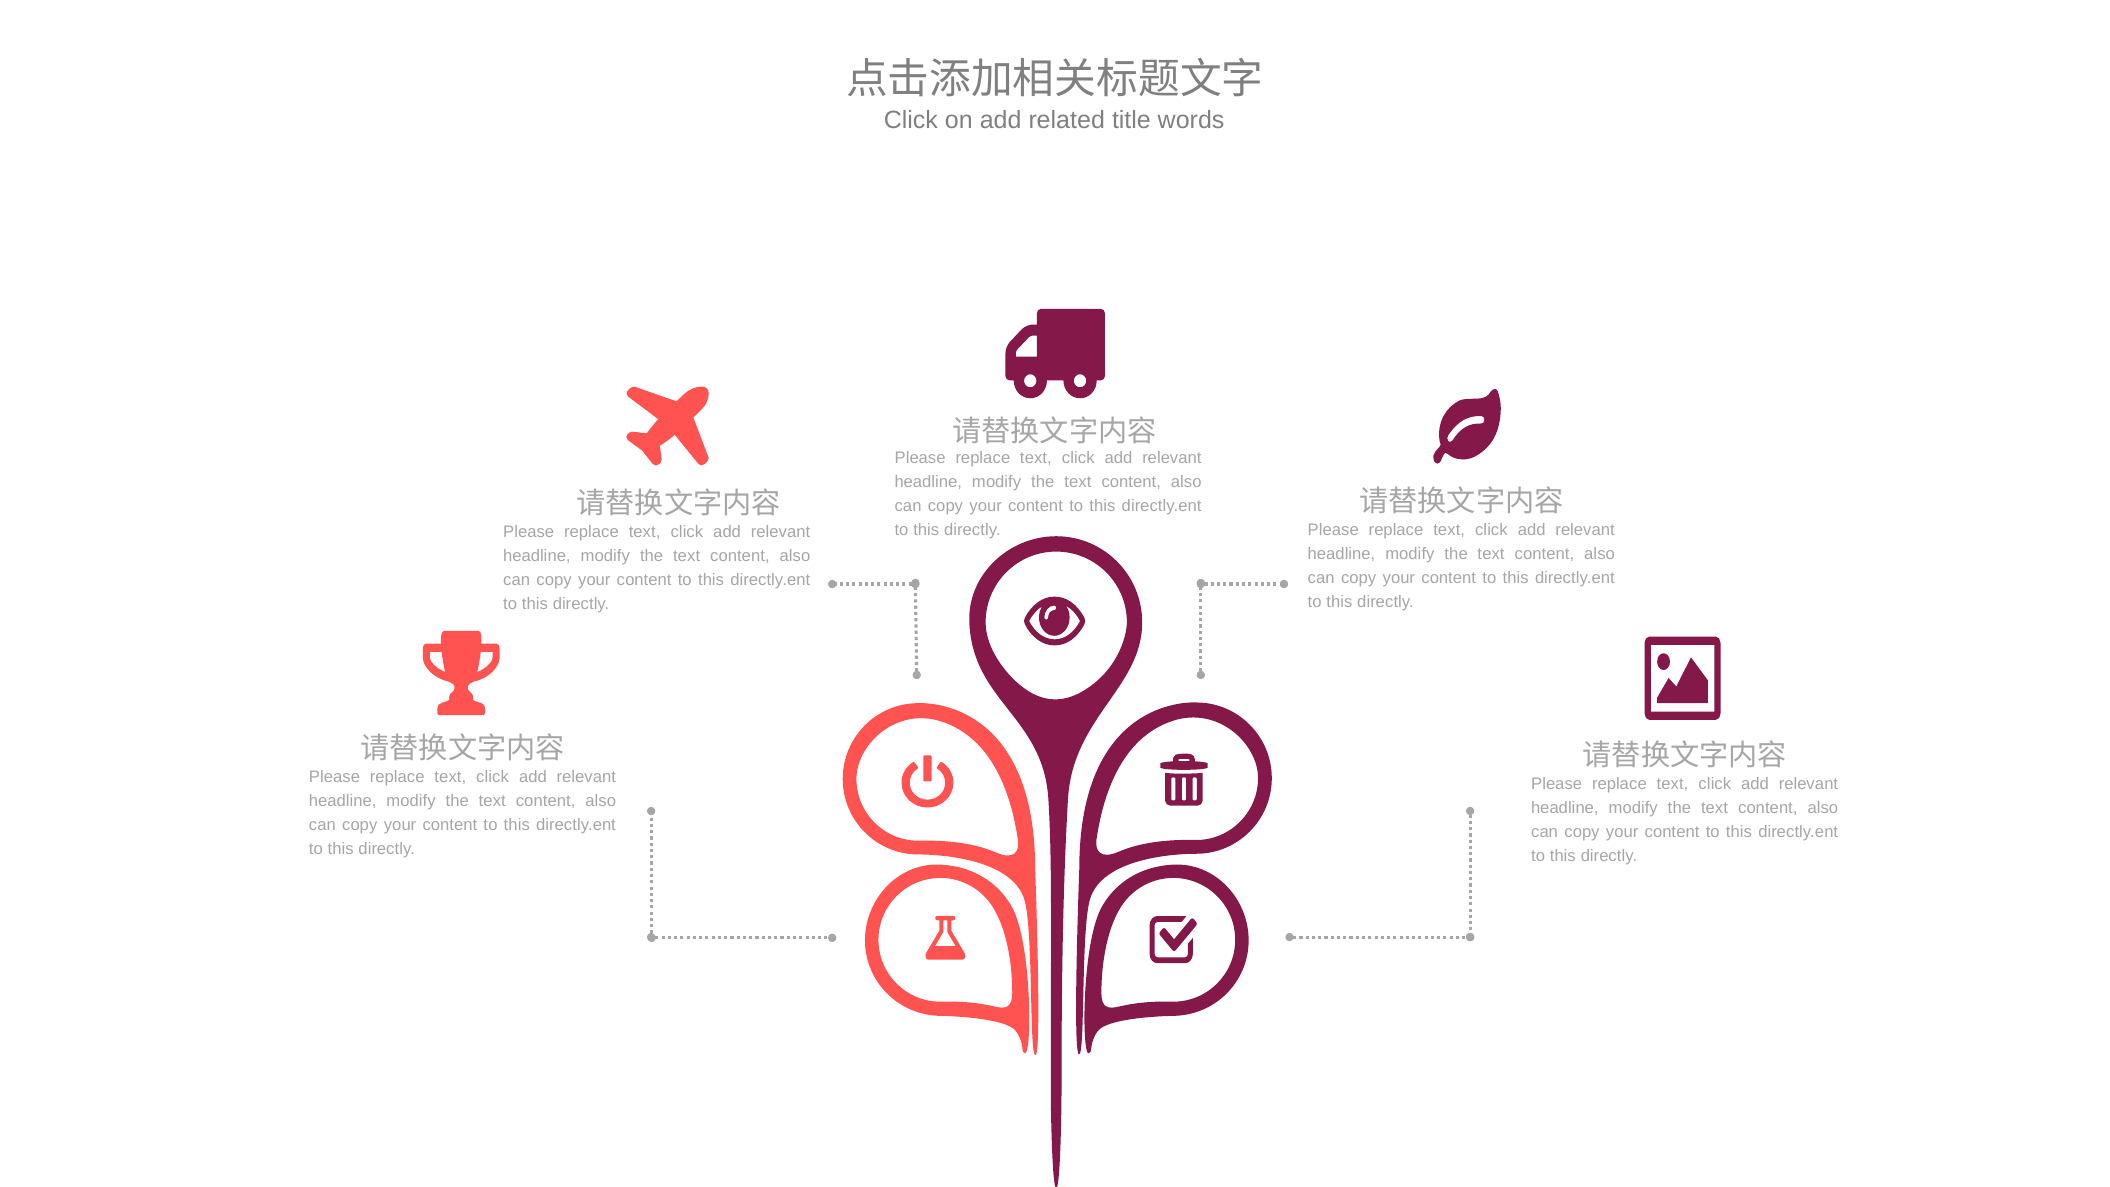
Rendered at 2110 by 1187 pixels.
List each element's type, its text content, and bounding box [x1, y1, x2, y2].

text_box Please replace text, click add relevant headline, modify the text content, also can copy your content to this directly.ent to this directly. [1531, 768, 1839, 865]
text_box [842, 694, 1043, 1058]
text_box [1644, 636, 1721, 720]
text_box [626, 386, 709, 466]
text_box Please replace text, click add relevant headline, modify the text content, also can copy your content to this directly.ent to this directly. [894, 443, 1203, 539]
text_box 请替换文字内容 [1359, 475, 1564, 514]
text_box 点击添加相关标题文字 [803, 44, 1307, 107]
text_box 请替换文字内容 [1582, 729, 1788, 768]
text_box 请替换文字内容 [952, 405, 1158, 443]
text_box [864, 862, 1032, 1054]
text_box Please replace text, click add relevant headline, modify the text content, also can copy your content to this directly.ent to this directly. [308, 762, 617, 859]
text_box Please replace text, click add relevant headline, modify the text content, also can copy your content to this directly.ent to this directly. [1307, 514, 1616, 611]
text_box [1005, 308, 1105, 399]
text_box Please replace text, click add relevant headline, modify the text content, also can copy your content to this directly.ent to this directly. [503, 517, 811, 613]
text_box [967, 536, 1143, 1187]
text_box [422, 630, 500, 716]
text_box 请替换文字内容 [360, 722, 566, 762]
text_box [1072, 694, 1272, 1057]
text_box 请替换文字内容 [576, 477, 782, 517]
text_box [1433, 389, 1501, 464]
text_box Click on add related title words [864, 95, 1246, 158]
